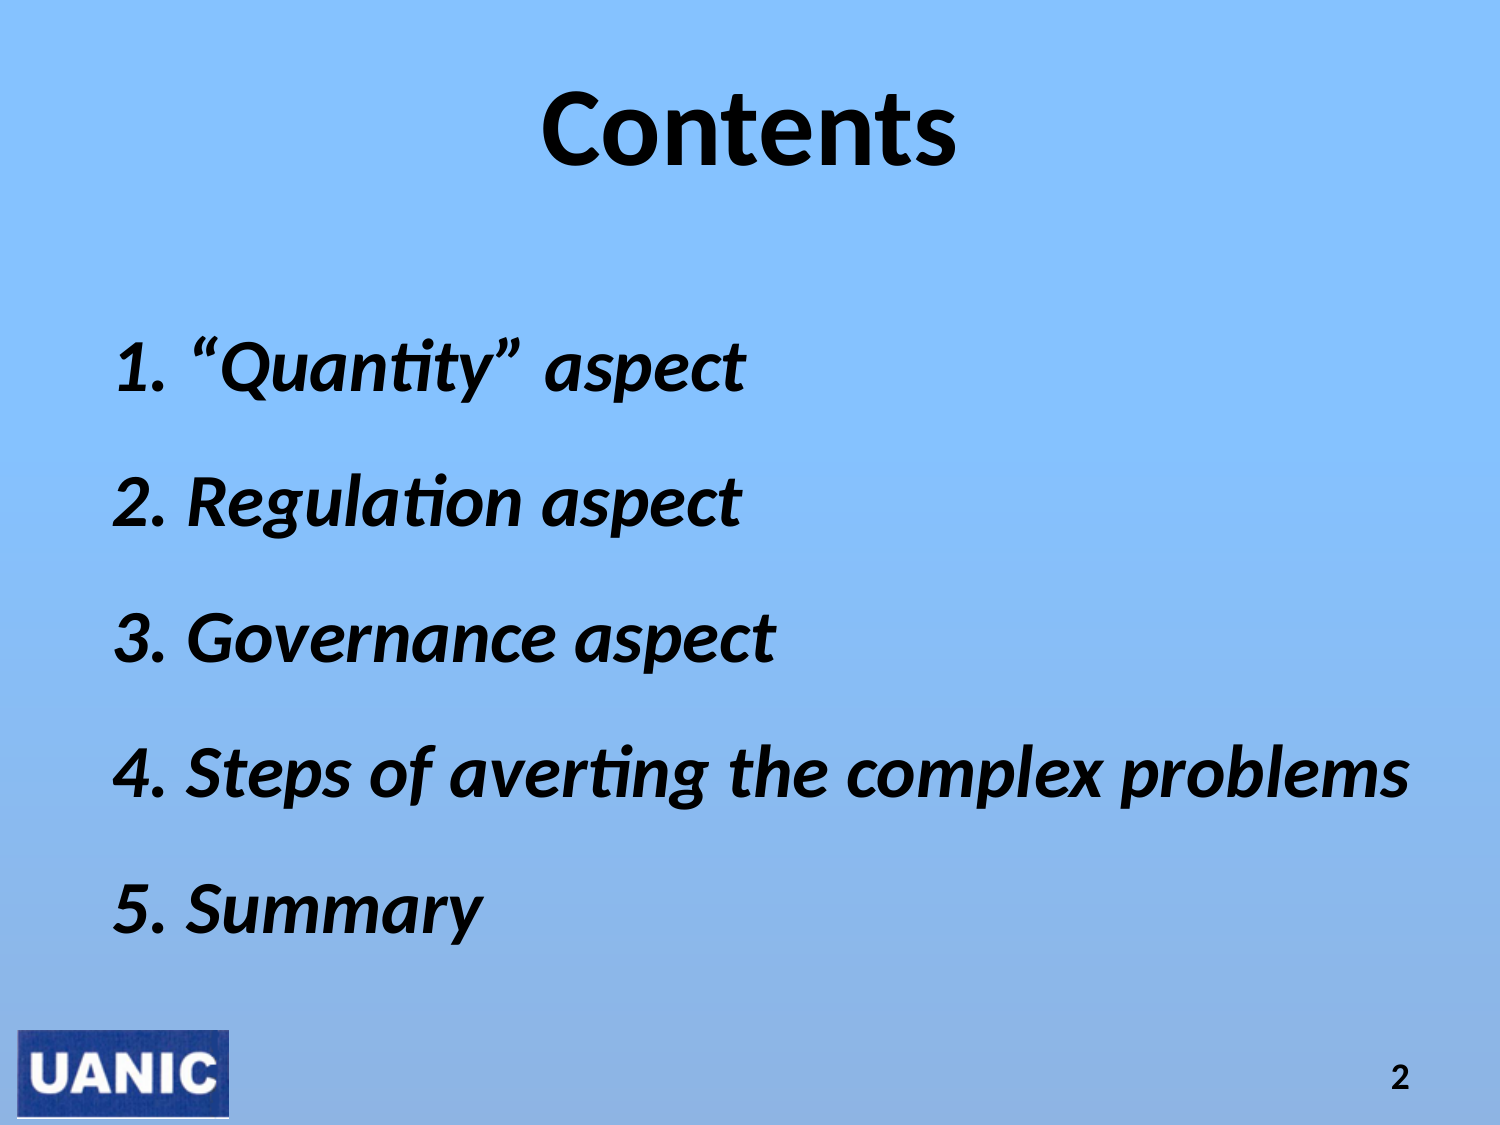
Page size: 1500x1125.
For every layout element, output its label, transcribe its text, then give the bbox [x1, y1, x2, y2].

title Contents [75, 45, 1425, 197]
text_box 2 [1375, 1045, 1447, 1105]
list “Quantity” aspect Regulation aspect Governance aspect Steps of averting the complex problems Summary [96, 290, 1447, 953]
picture [17, 1030, 229, 1119]
